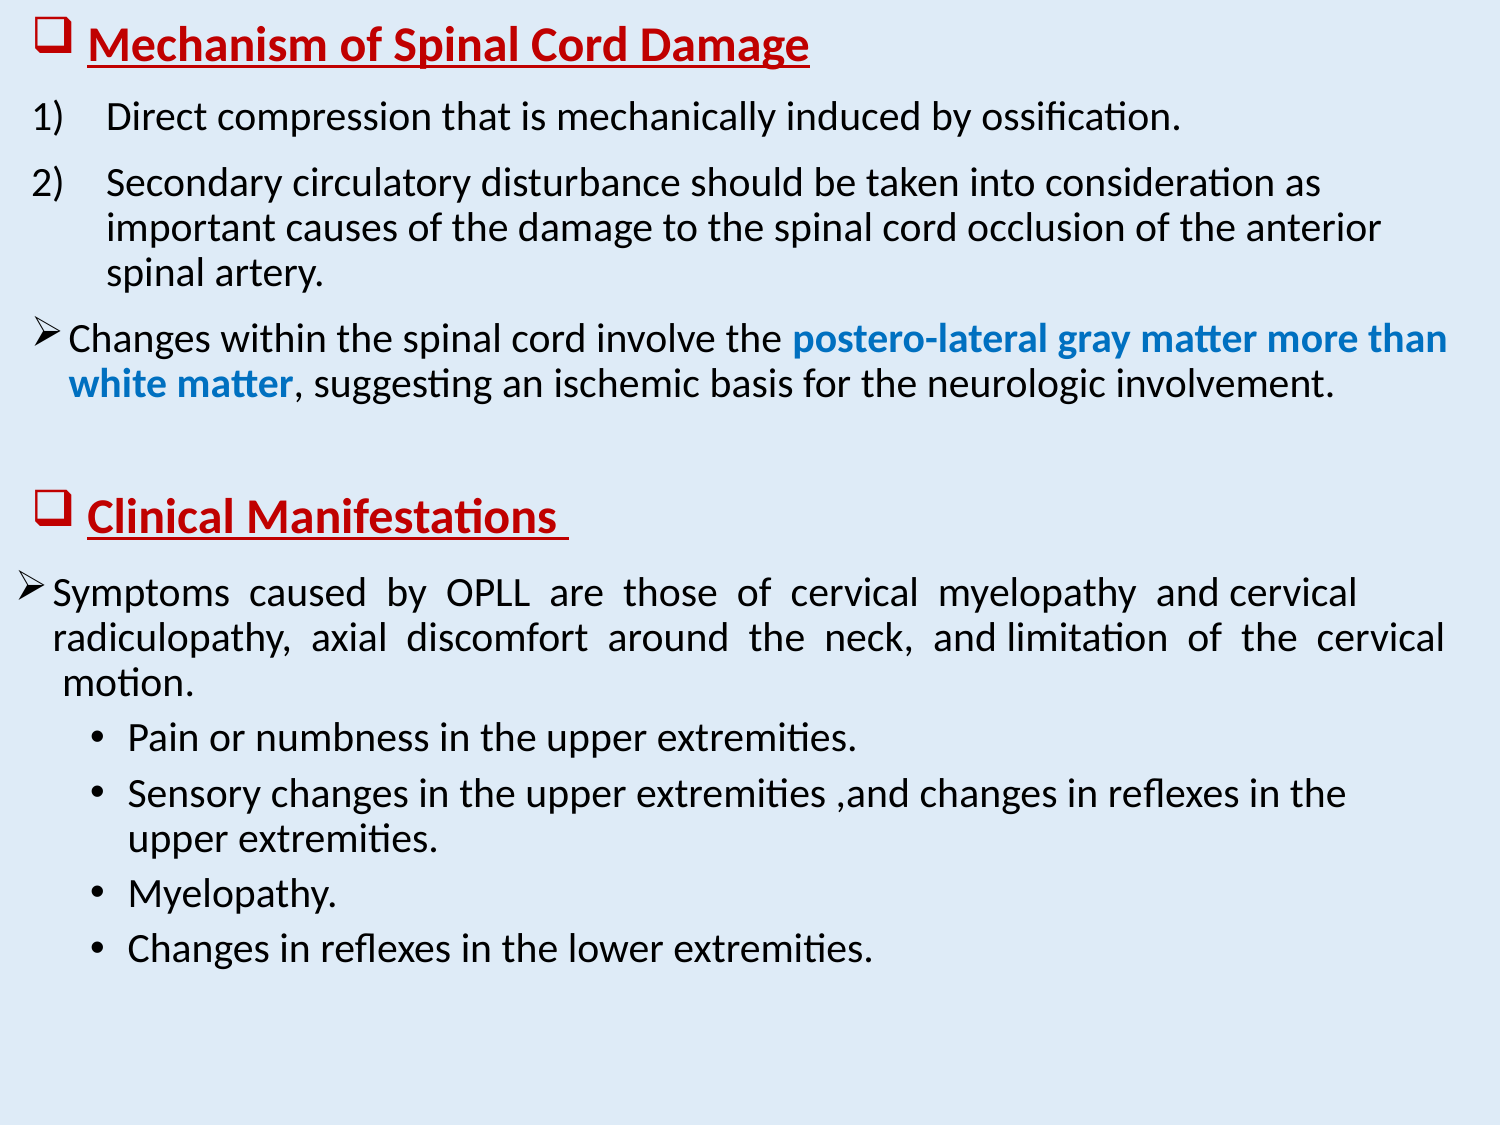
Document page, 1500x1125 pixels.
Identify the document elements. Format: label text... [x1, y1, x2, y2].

title Mechanism of Spinal Cord Damage [16, 3, 1310, 87]
text_box Clinical Manifestations [16, 471, 1361, 562]
text_box Symptoms caused by OPLL are those of cervical myelopathy and cervical radiculopathy, axial discomfort around the neck, and limitation of the cervical motion. Pain or numbness in the upper extremities. Sensory changes in the upper extremities ,and changes in reﬂexes in the upper extremities. Myelopathy. Changes in reﬂexes in the lower extremities. [0, 562, 1468, 1008]
list Direct compression that is mechanically induced by ossification. Secondary circulatory disturbance should be taken into consideration as important causes of the damage to the spinal cord occlusion of the anterior spinal artery. Changes within the spinal cord involve the postero-lateral gray matter more than white matter, suggesting an ischemic basis for the neurologic involvement. [16, 87, 1484, 455]
